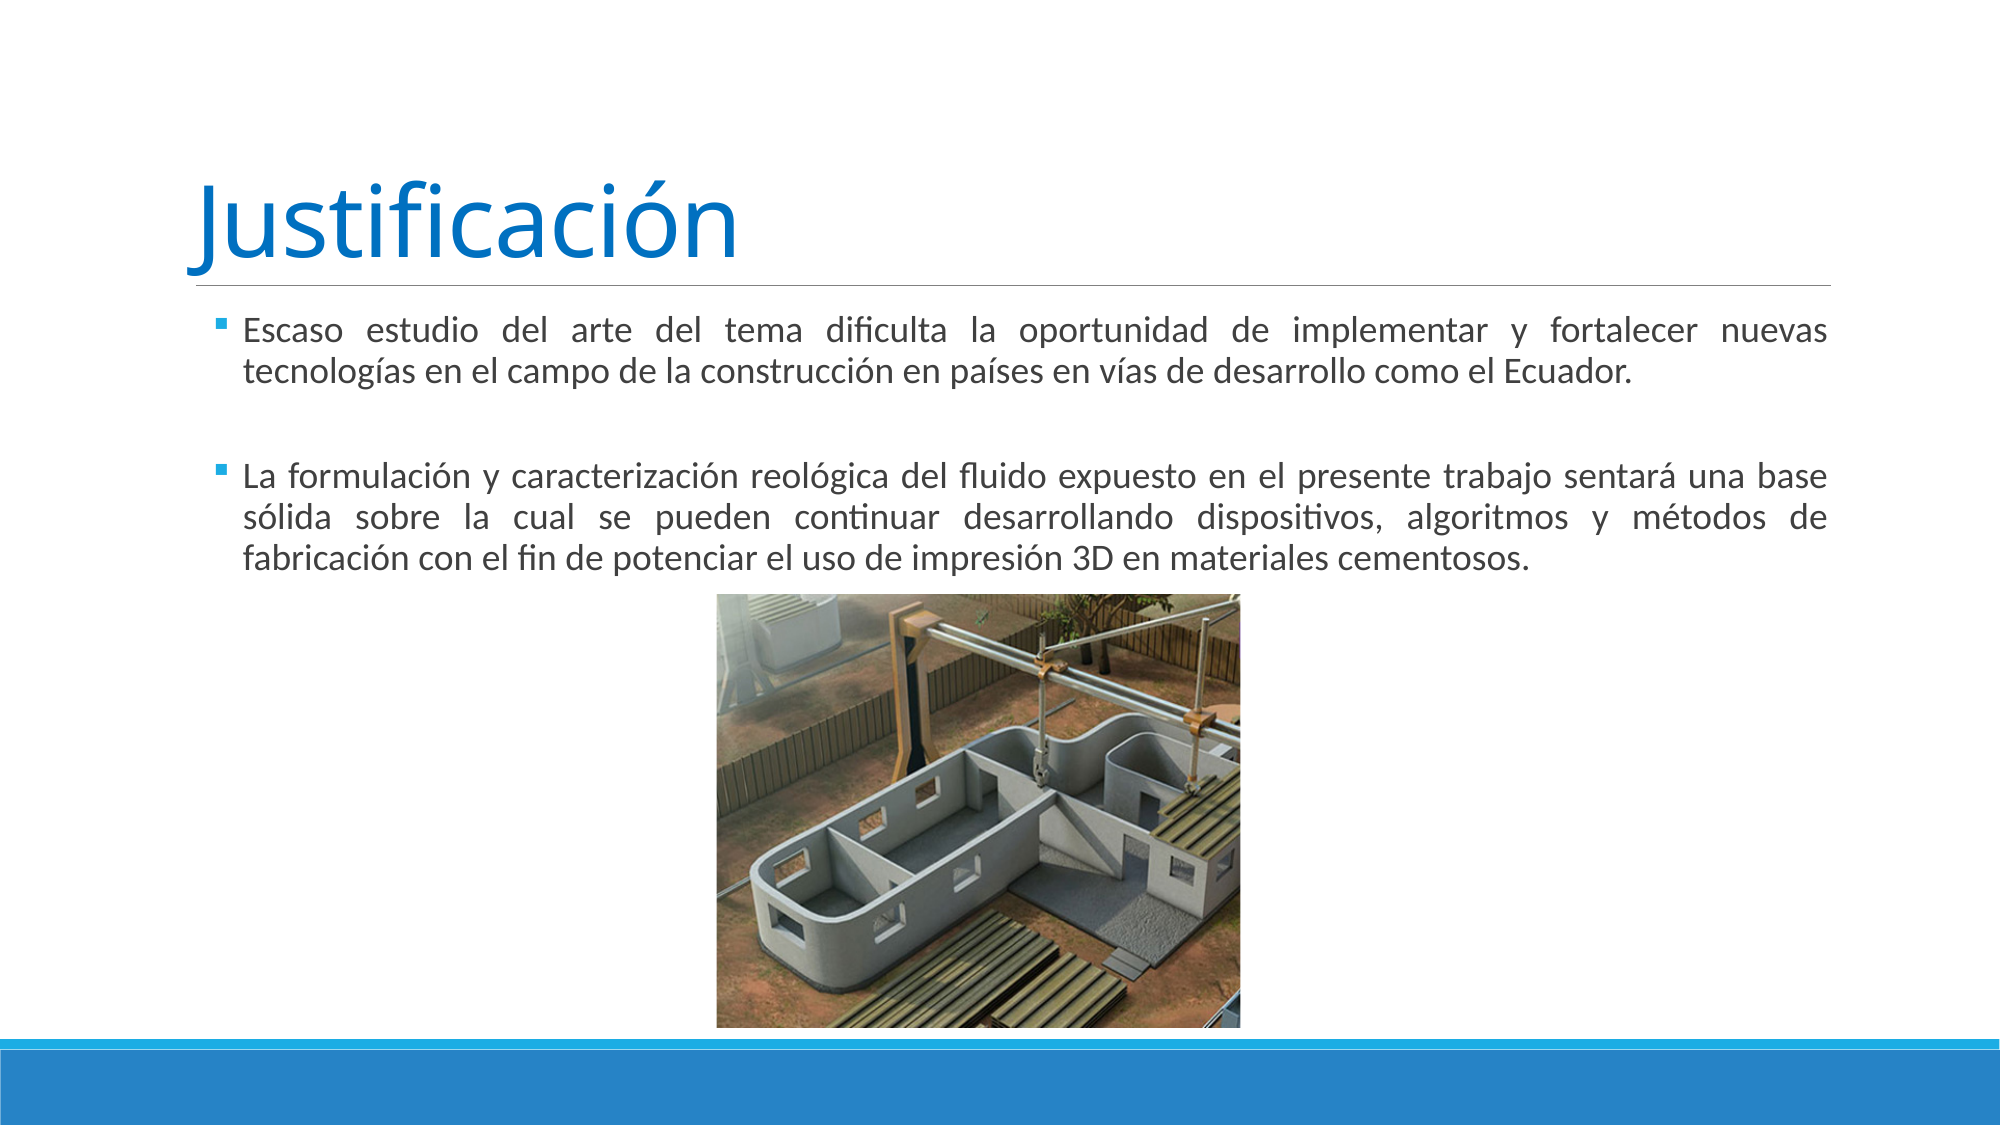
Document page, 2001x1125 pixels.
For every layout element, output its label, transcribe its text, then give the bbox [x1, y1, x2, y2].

list Escaso estudio del arte del tema dificulta la oportunidad de implementar y fortalecer nuevas tecnologías en el campo de la construcción en países en vías de desarrollo como el Ecuador. La formulación y caracterización reológica del fluido expuesto en el presente trabajo sentará una base sólida sobre la cual se pueden continuar desarrollando dispositivos, algoritmos y métodos de fabricación con el fin de potenciar el uso de impresión 3D en materiales cementosos. [180, 302, 1830, 963]
title Justificación [180, 47, 1830, 285]
picture [716, 594, 1241, 1029]
